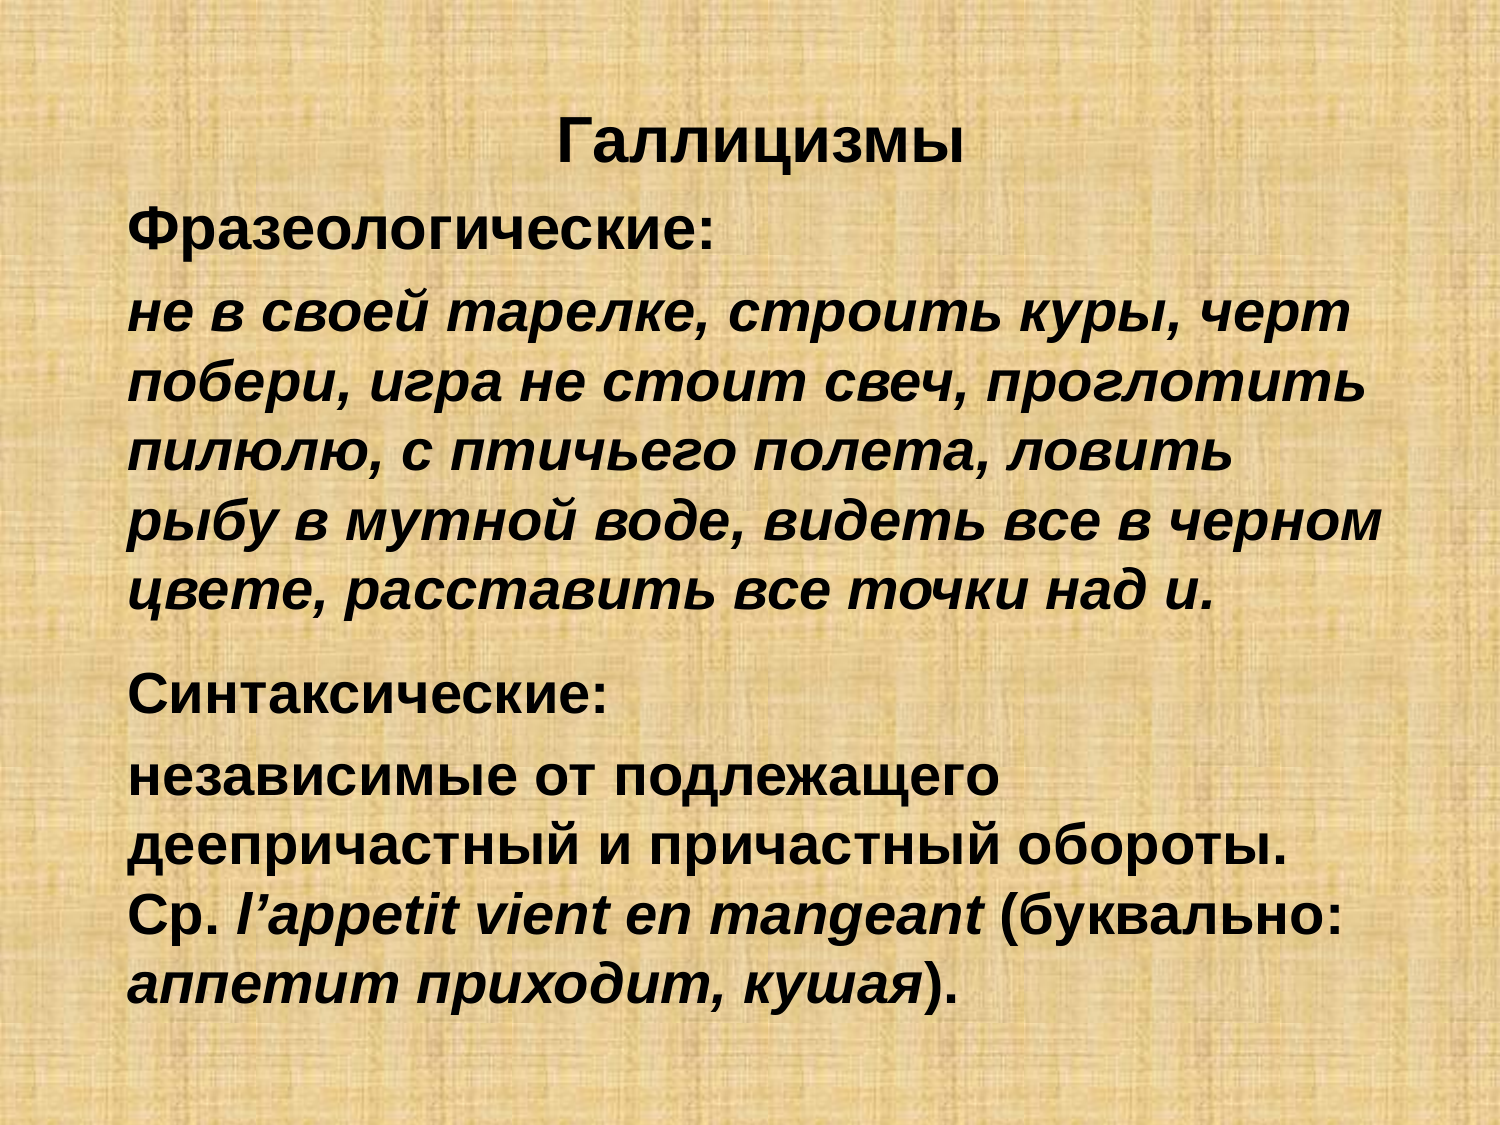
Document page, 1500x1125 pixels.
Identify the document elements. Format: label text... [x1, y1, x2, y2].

picture [0, 0, 1500, 1125]
subtitle Галлицизмы Фразеологические: не в своей тарелке, строить куры, черт побери, игра не стоит свеч, проглотить пилюлю, с птичьего полета, ловить рыбу в мутной воде, видеть все в черном цвете, расставить все точки над и. Синтаксические: независимые от подлежащего деепричастный и причастный обороты. Ср. l’appetit vient en mangeant (буквально: аппетит приходит, кушая). [112, 90, 1412, 1059]
